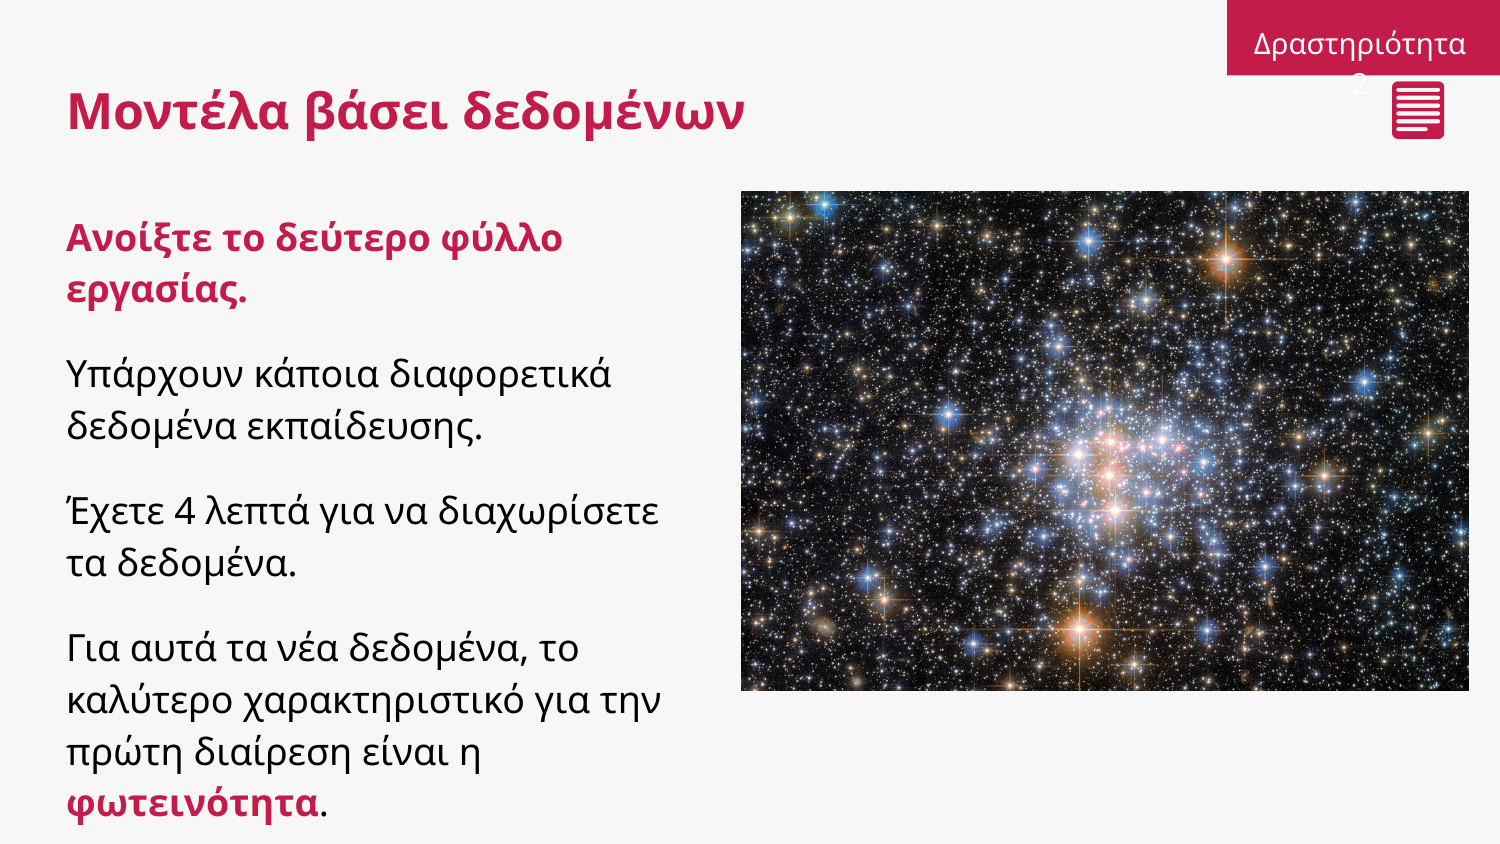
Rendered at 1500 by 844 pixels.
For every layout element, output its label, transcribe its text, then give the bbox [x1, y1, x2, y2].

subtitle Δραστηριότητα 2 [1226, 4, 1493, 68]
title Μοντέλα βάσει δεδομένων [51, 52, 1449, 167]
picture [741, 191, 1470, 691]
list Ανοίξτε το δεύτερο φύλλο εργασίας. Υπάρχουν κάποια διαφορετικά δεδομένα εκπαίδευσης. Έχετε 4 λεπτά για να διαχωρίσετε τα δεδομένα. Για αυτά τα νέα δεδομένα, το καλύτερο χαρακτηριστικό για την πρώτη διαίρεση είναι η φωτεινότητα. [51, 191, 723, 793]
picture [1387, 78, 1450, 141]
